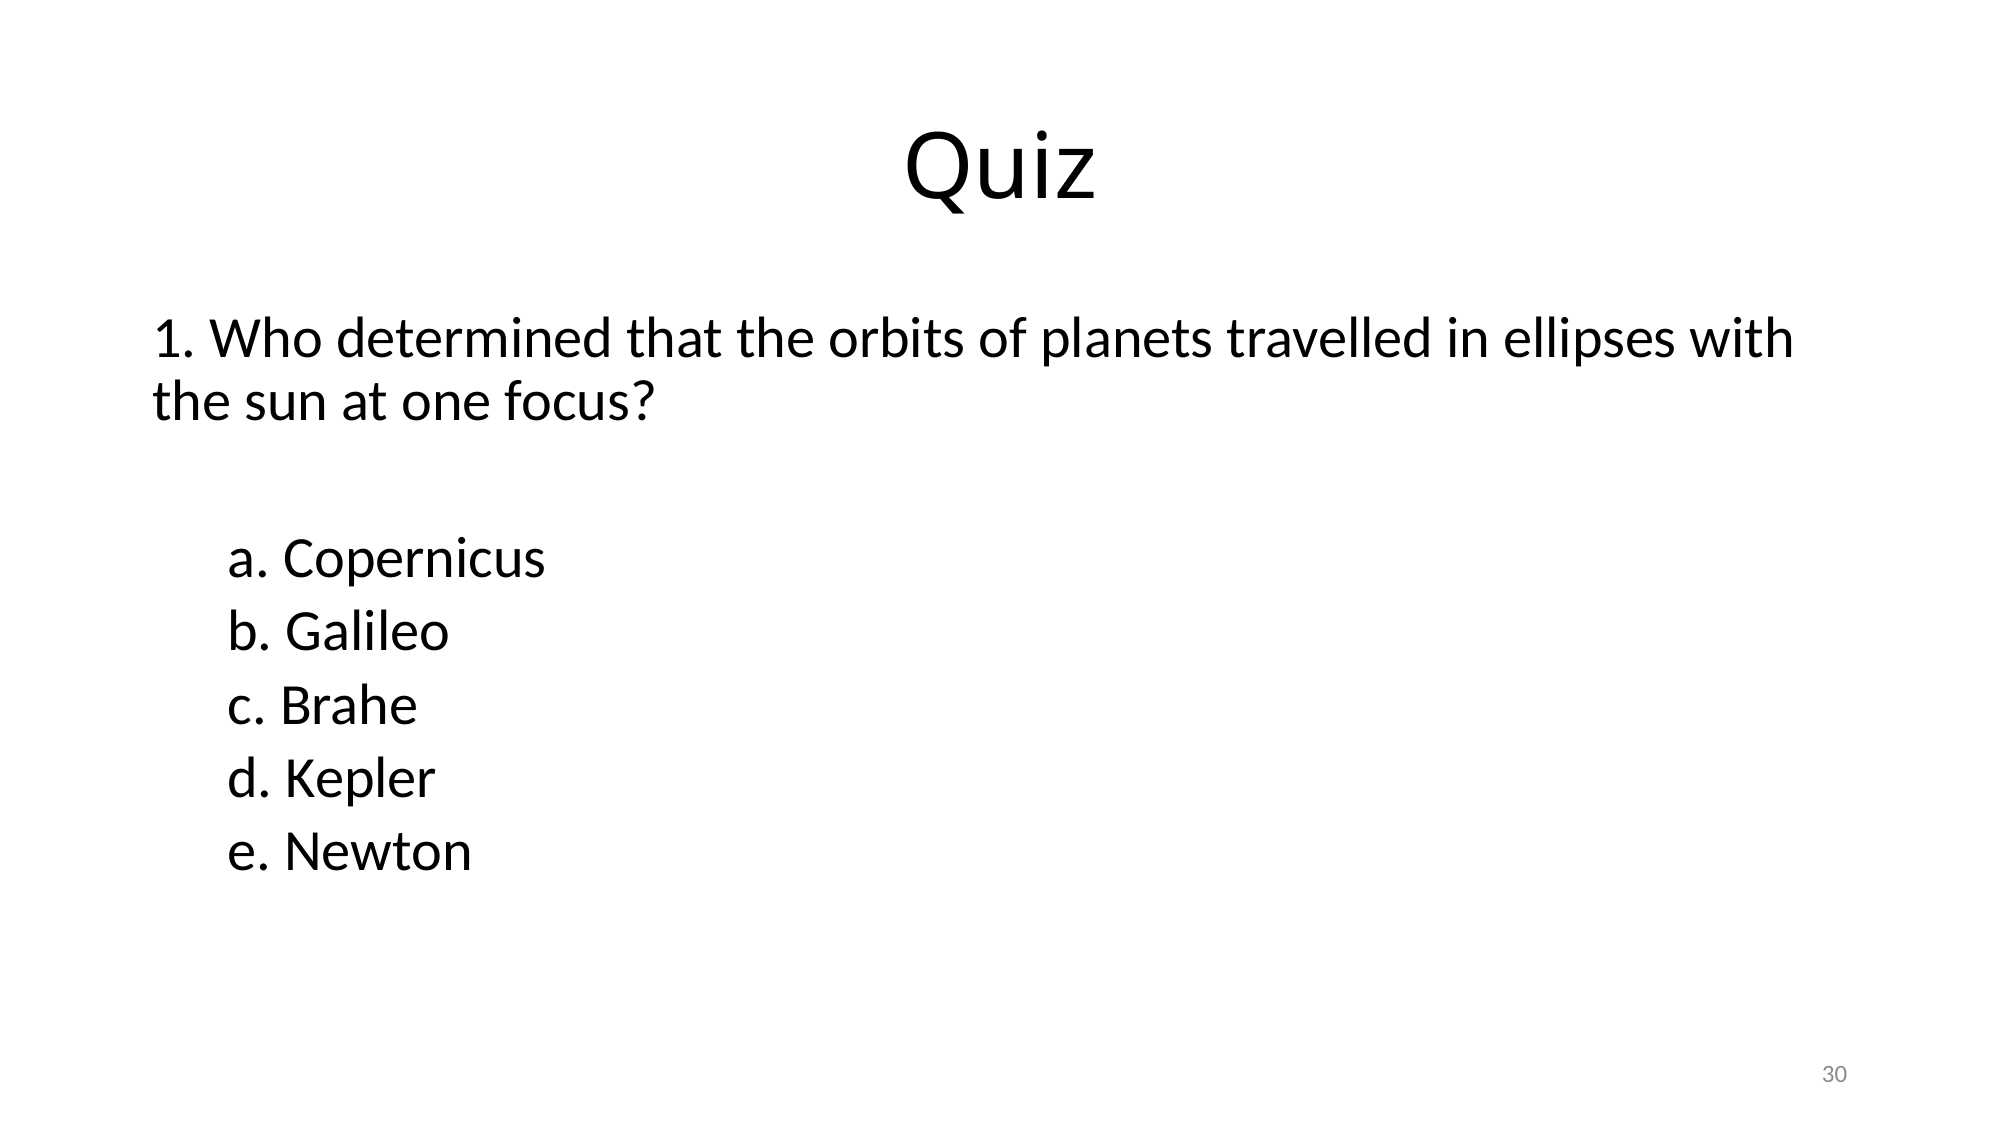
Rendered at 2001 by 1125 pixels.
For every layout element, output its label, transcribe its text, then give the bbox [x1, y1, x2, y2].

title Quiz [137, 59, 1863, 278]
list 1. Who determined that the orbits of planets travelled in ellipses with the sun at one focus? a. Copernicus b. Galileo c. Brahe d. Kepler e. Newton [137, 299, 1863, 1014]
slide_number 30 [1412, 1042, 1863, 1103]
